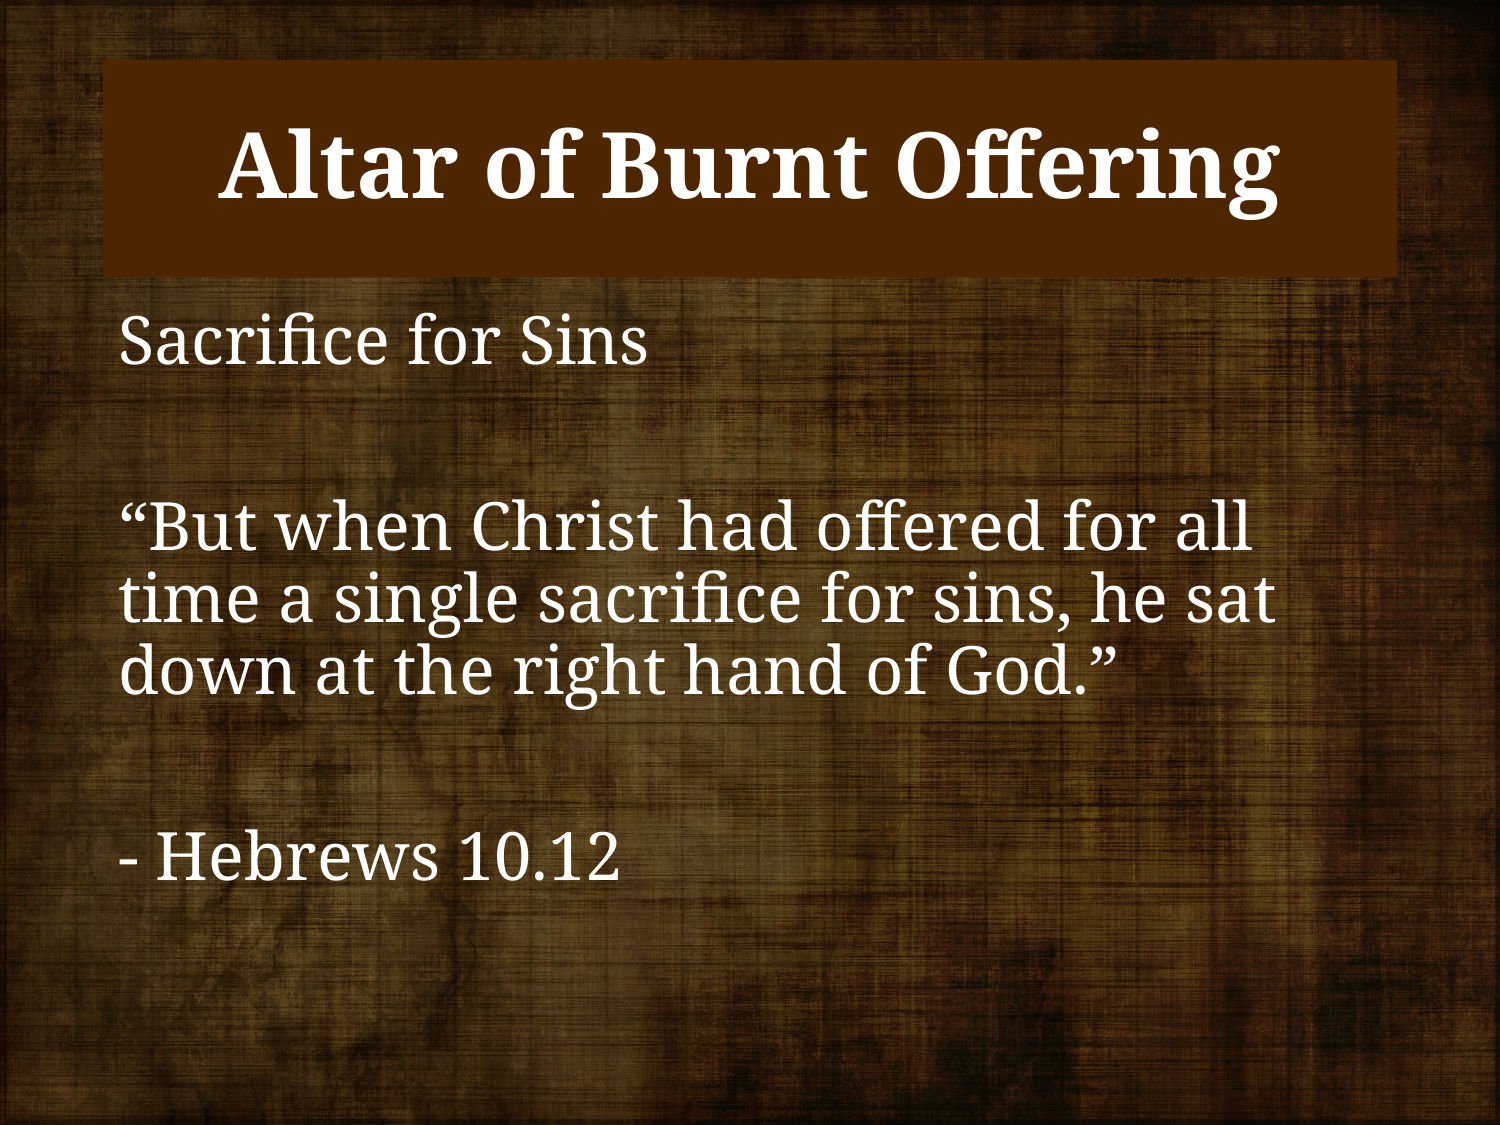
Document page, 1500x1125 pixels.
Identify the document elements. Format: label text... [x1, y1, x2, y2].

picture [0, 0, 1500, 1125]
title Altar of Burnt Offering [103, 59, 1397, 278]
list Sacrifice for Sins “But when Christ had offered for all time a single sacrifice for sins, he sat down at the right hand of God.” - Hebrews 10.12 [103, 299, 1397, 1014]
